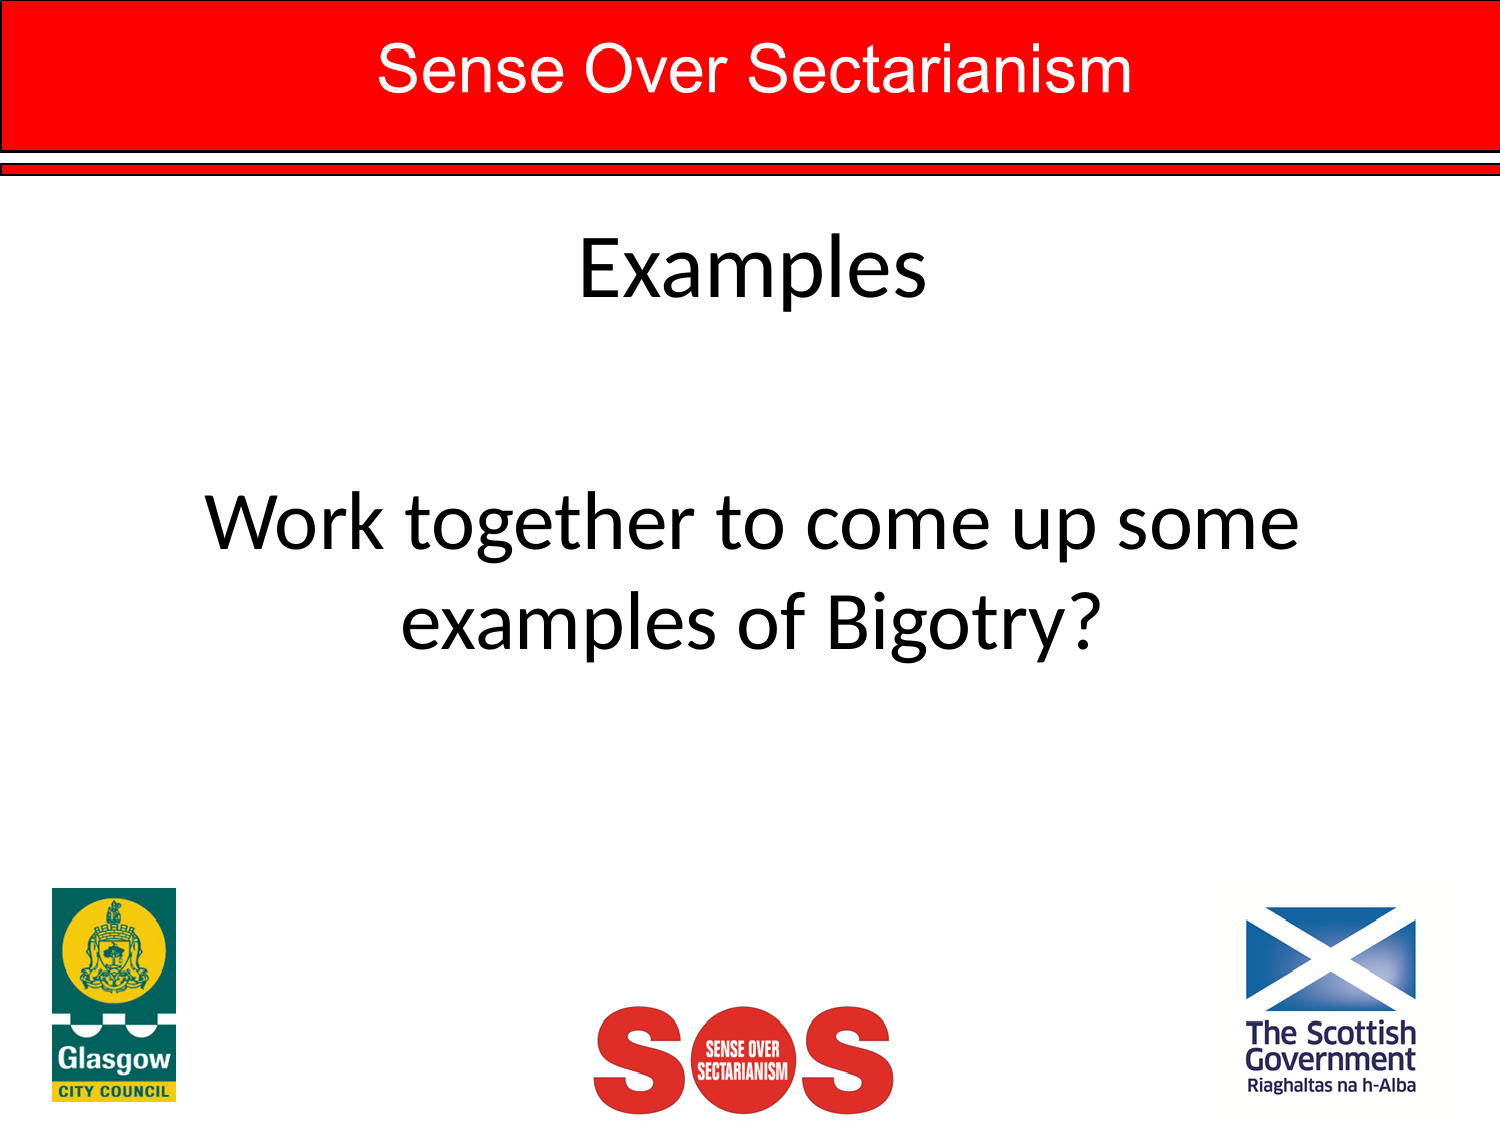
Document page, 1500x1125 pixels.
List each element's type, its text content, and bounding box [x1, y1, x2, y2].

list Work together to come up some examples of Bigotry? [78, 361, 1429, 870]
title Examples [78, 184, 1429, 338]
picture [0, 0, 1500, 1125]
